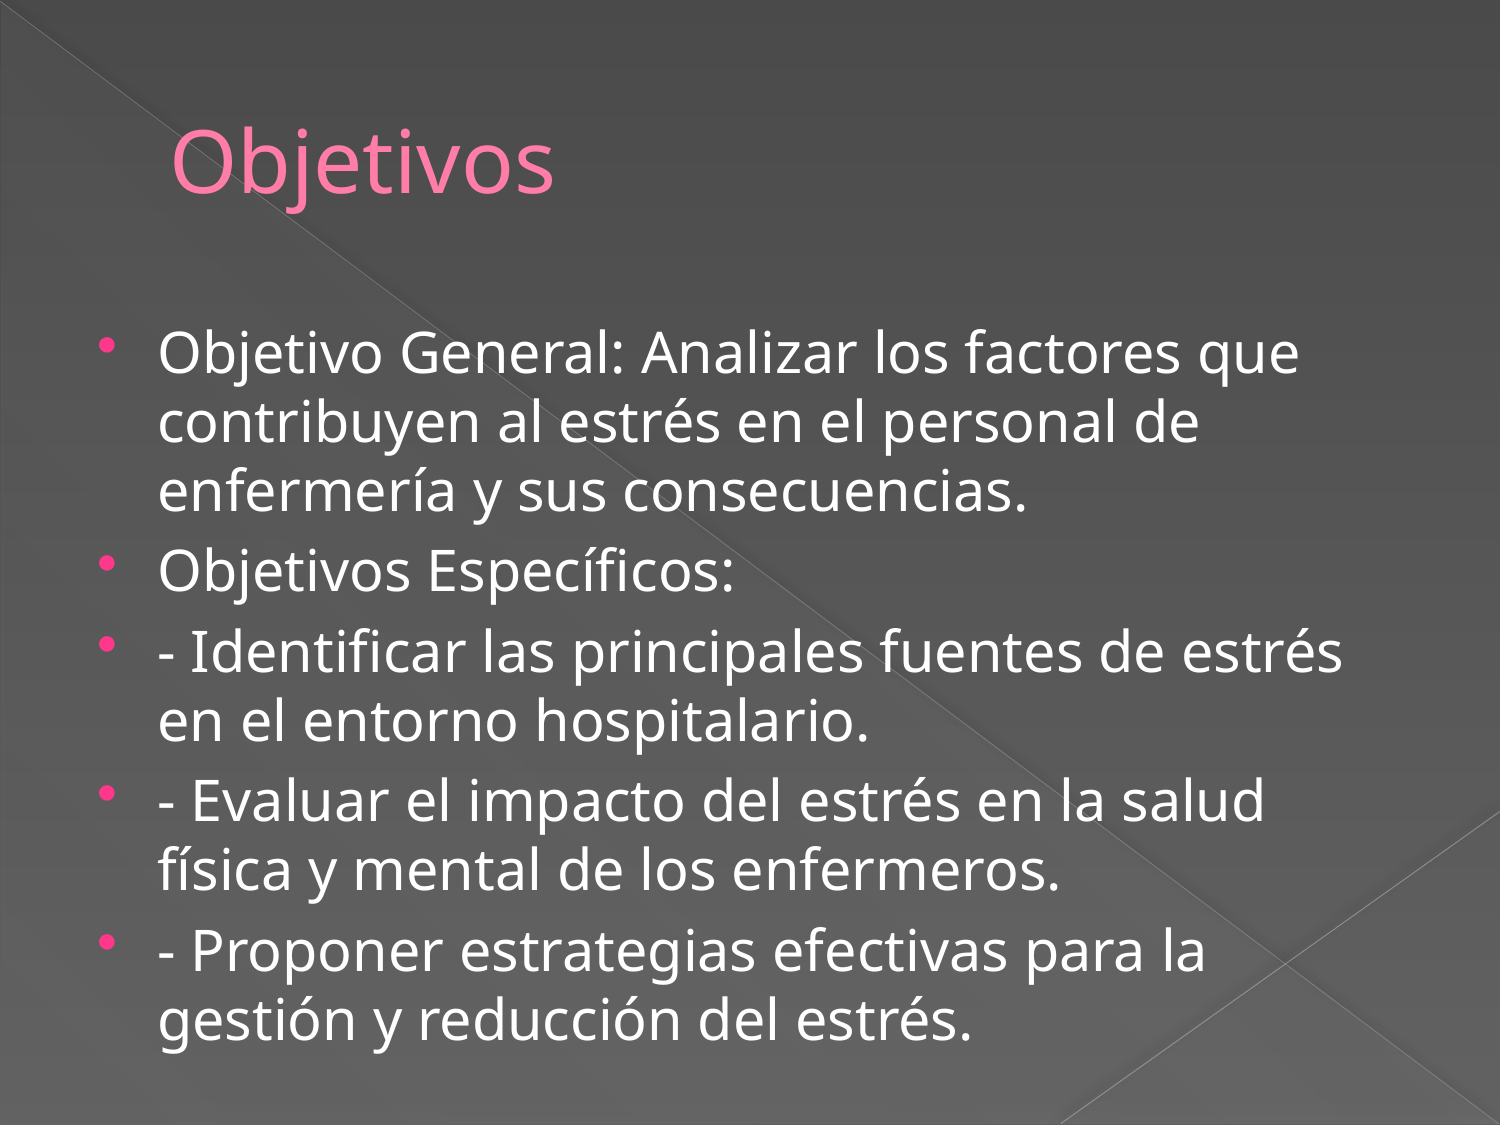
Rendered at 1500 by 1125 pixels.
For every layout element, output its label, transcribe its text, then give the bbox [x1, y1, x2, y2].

title Objetivos [75, 43, 1425, 274]
list Objetivo General: Analizar los factores que contribuyen al estrés en el personal de enfermería y sus consecuencias. Objetivos Específicos: - Identificar las principales fuentes de estrés en el entorno hospitalario. - Evaluar el impacto del estrés en la salud física y mental de los enfermeros. - Proponer estrategias efectivas para la gestión y reducción del estrés. [75, 308, 1425, 1059]
